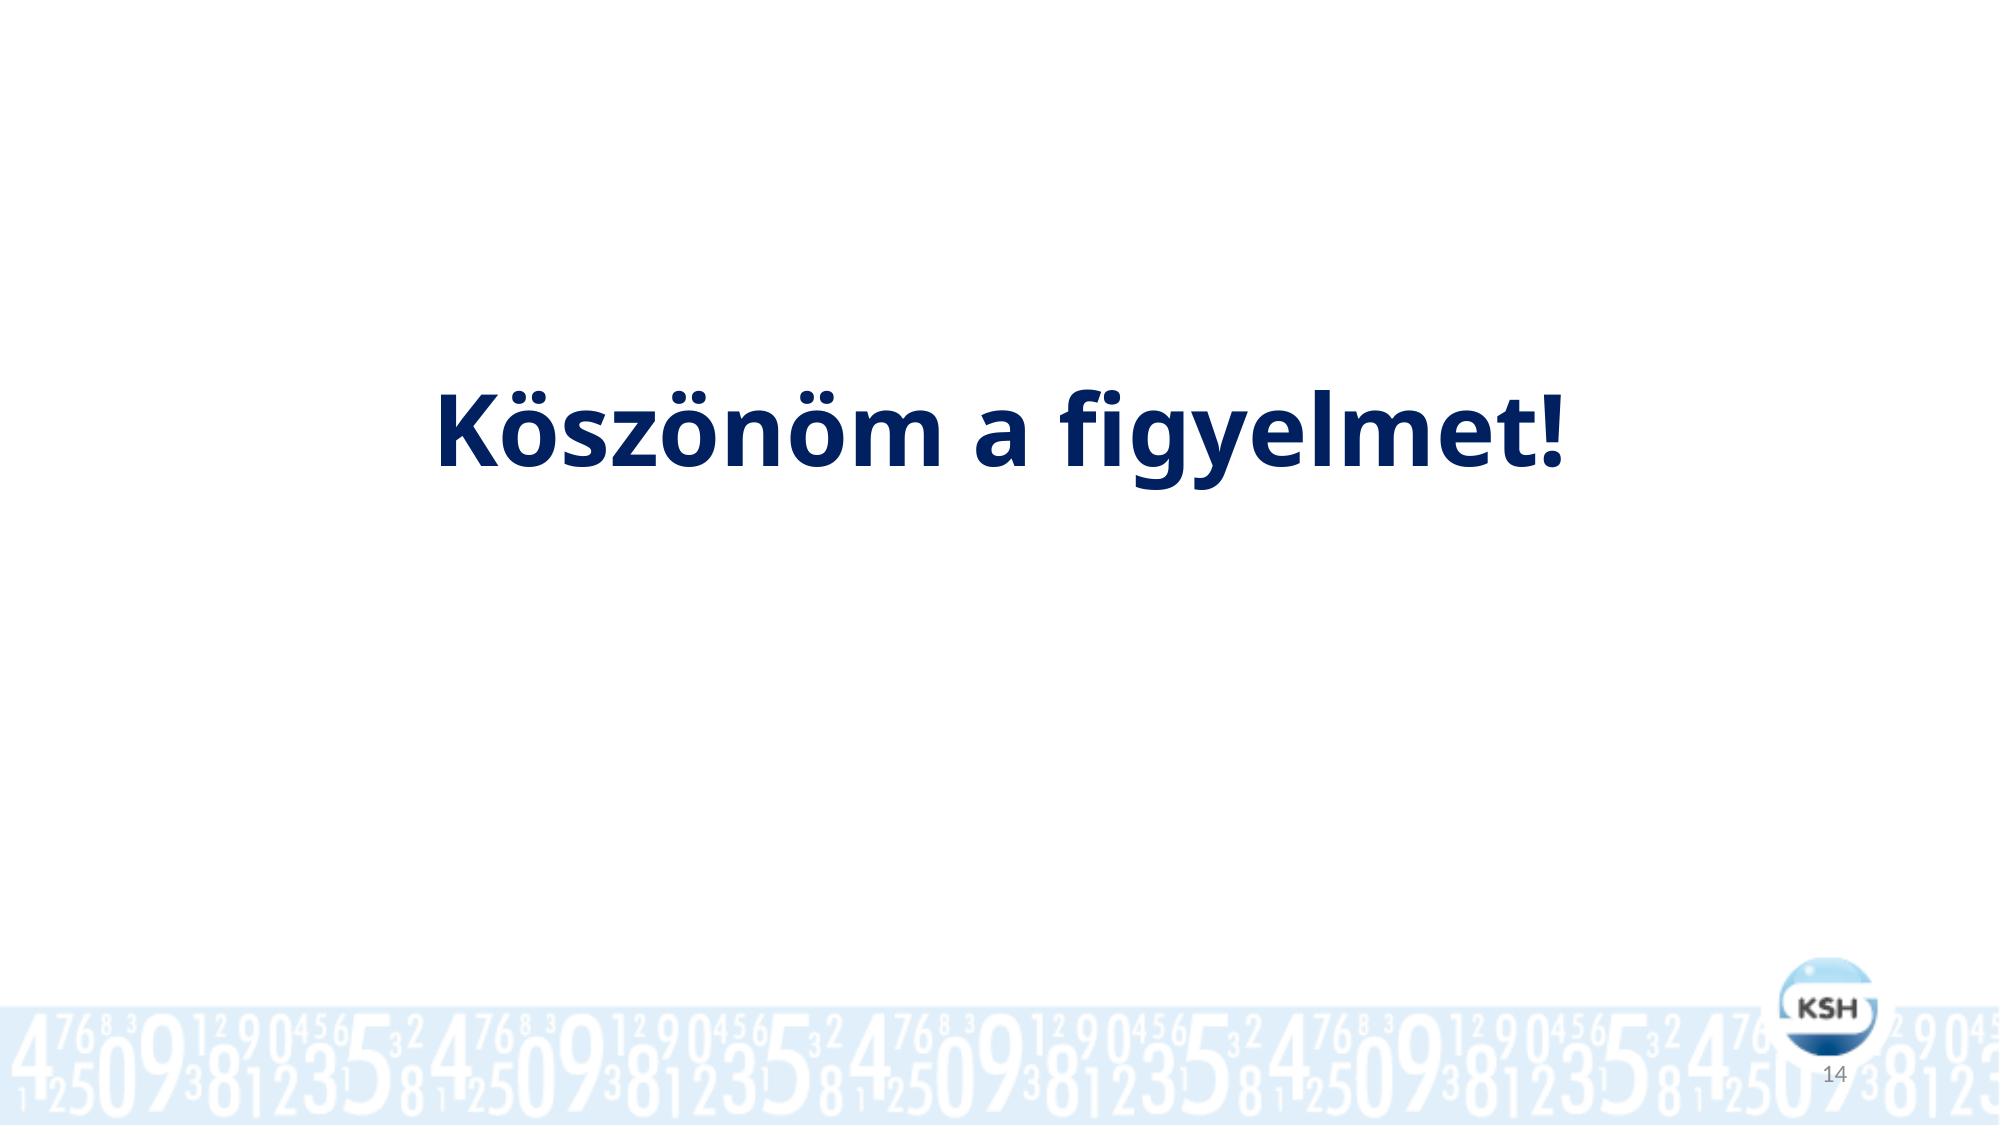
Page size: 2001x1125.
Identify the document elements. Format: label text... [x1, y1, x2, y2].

slide_number 14 [1412, 1042, 1863, 1103]
picture [0, 0, 2001, 1125]
title Köszönöm a figyelmet! [137, 325, 1863, 543]
